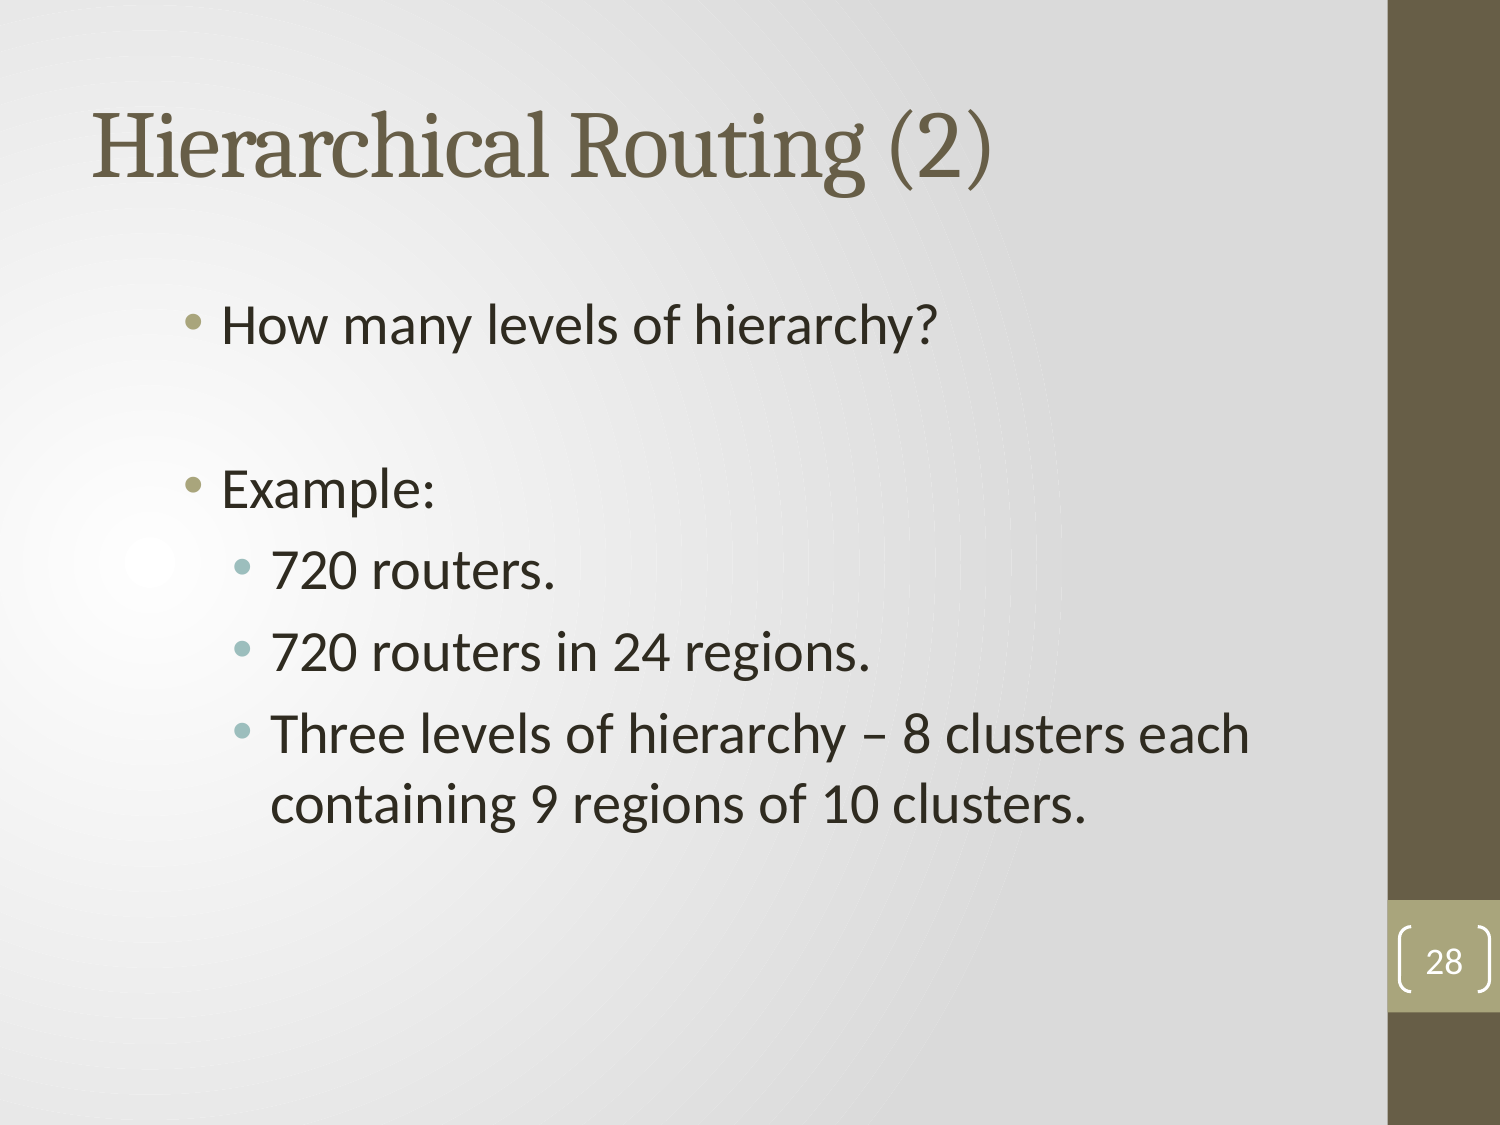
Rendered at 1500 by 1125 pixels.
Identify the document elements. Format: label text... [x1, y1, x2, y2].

title Hierarchical Routing (2) [75, 45, 1325, 233]
list How many levels of hierarchy? Example: 720 routers. 720 routers in 24 regions. Three levels of hierarchy – 8 clusters each containing 9 regions of 10 clusters. [150, 278, 1342, 882]
slide_number 28 [1397, 925, 1492, 994]
